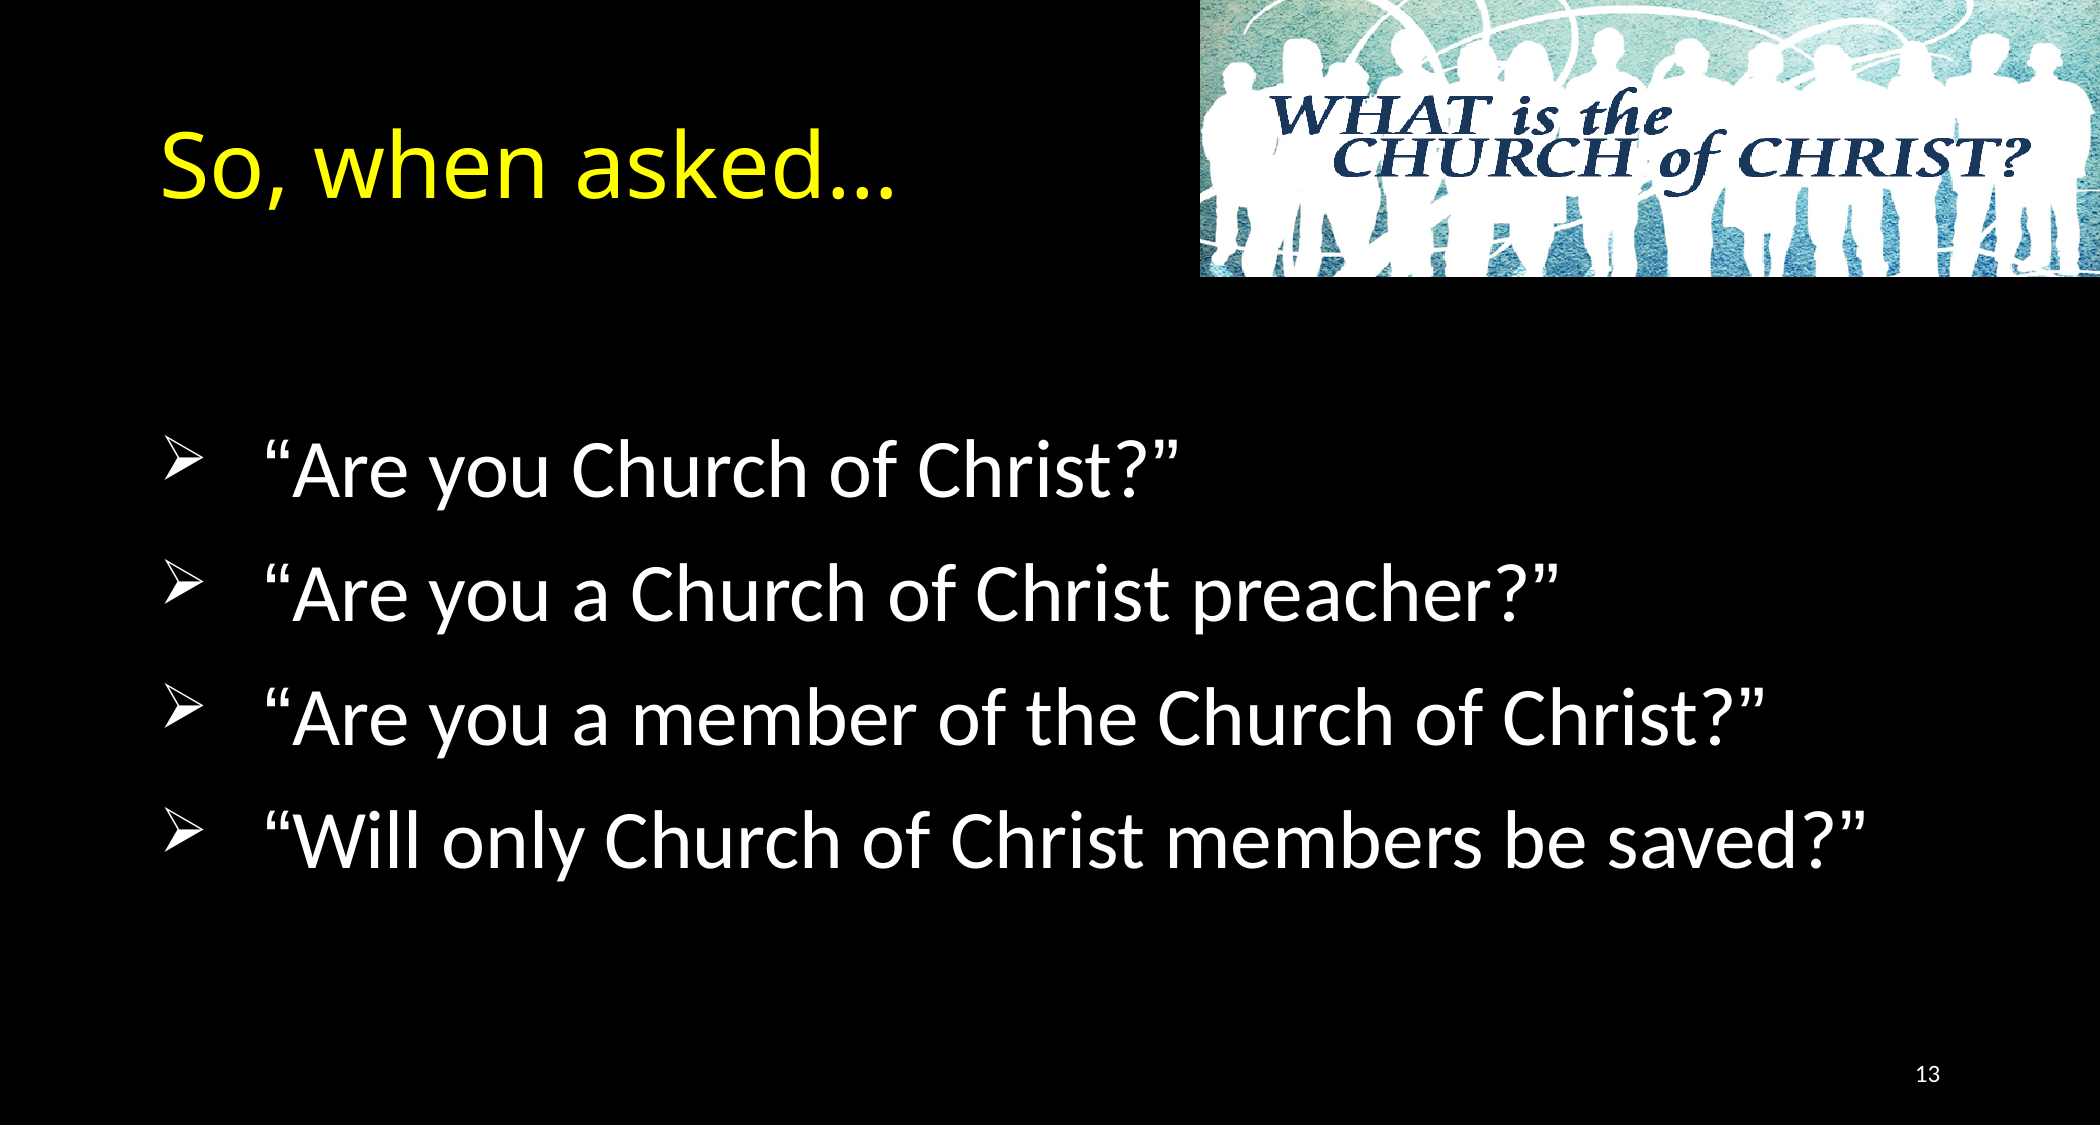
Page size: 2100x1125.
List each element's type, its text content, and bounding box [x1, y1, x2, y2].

slide_number 13 [1483, 1042, 1956, 1103]
picture [1199, 0, 2100, 277]
title So, when asked… [144, 59, 1956, 278]
list “Are you Church of Christ?” “Are you a Church of Christ preacher?” “Are you a member of the Church of Christ?” “Will only Church of Christ members be saved?” [144, 299, 1956, 1014]
text_box [446, 838, 1746, 917]
